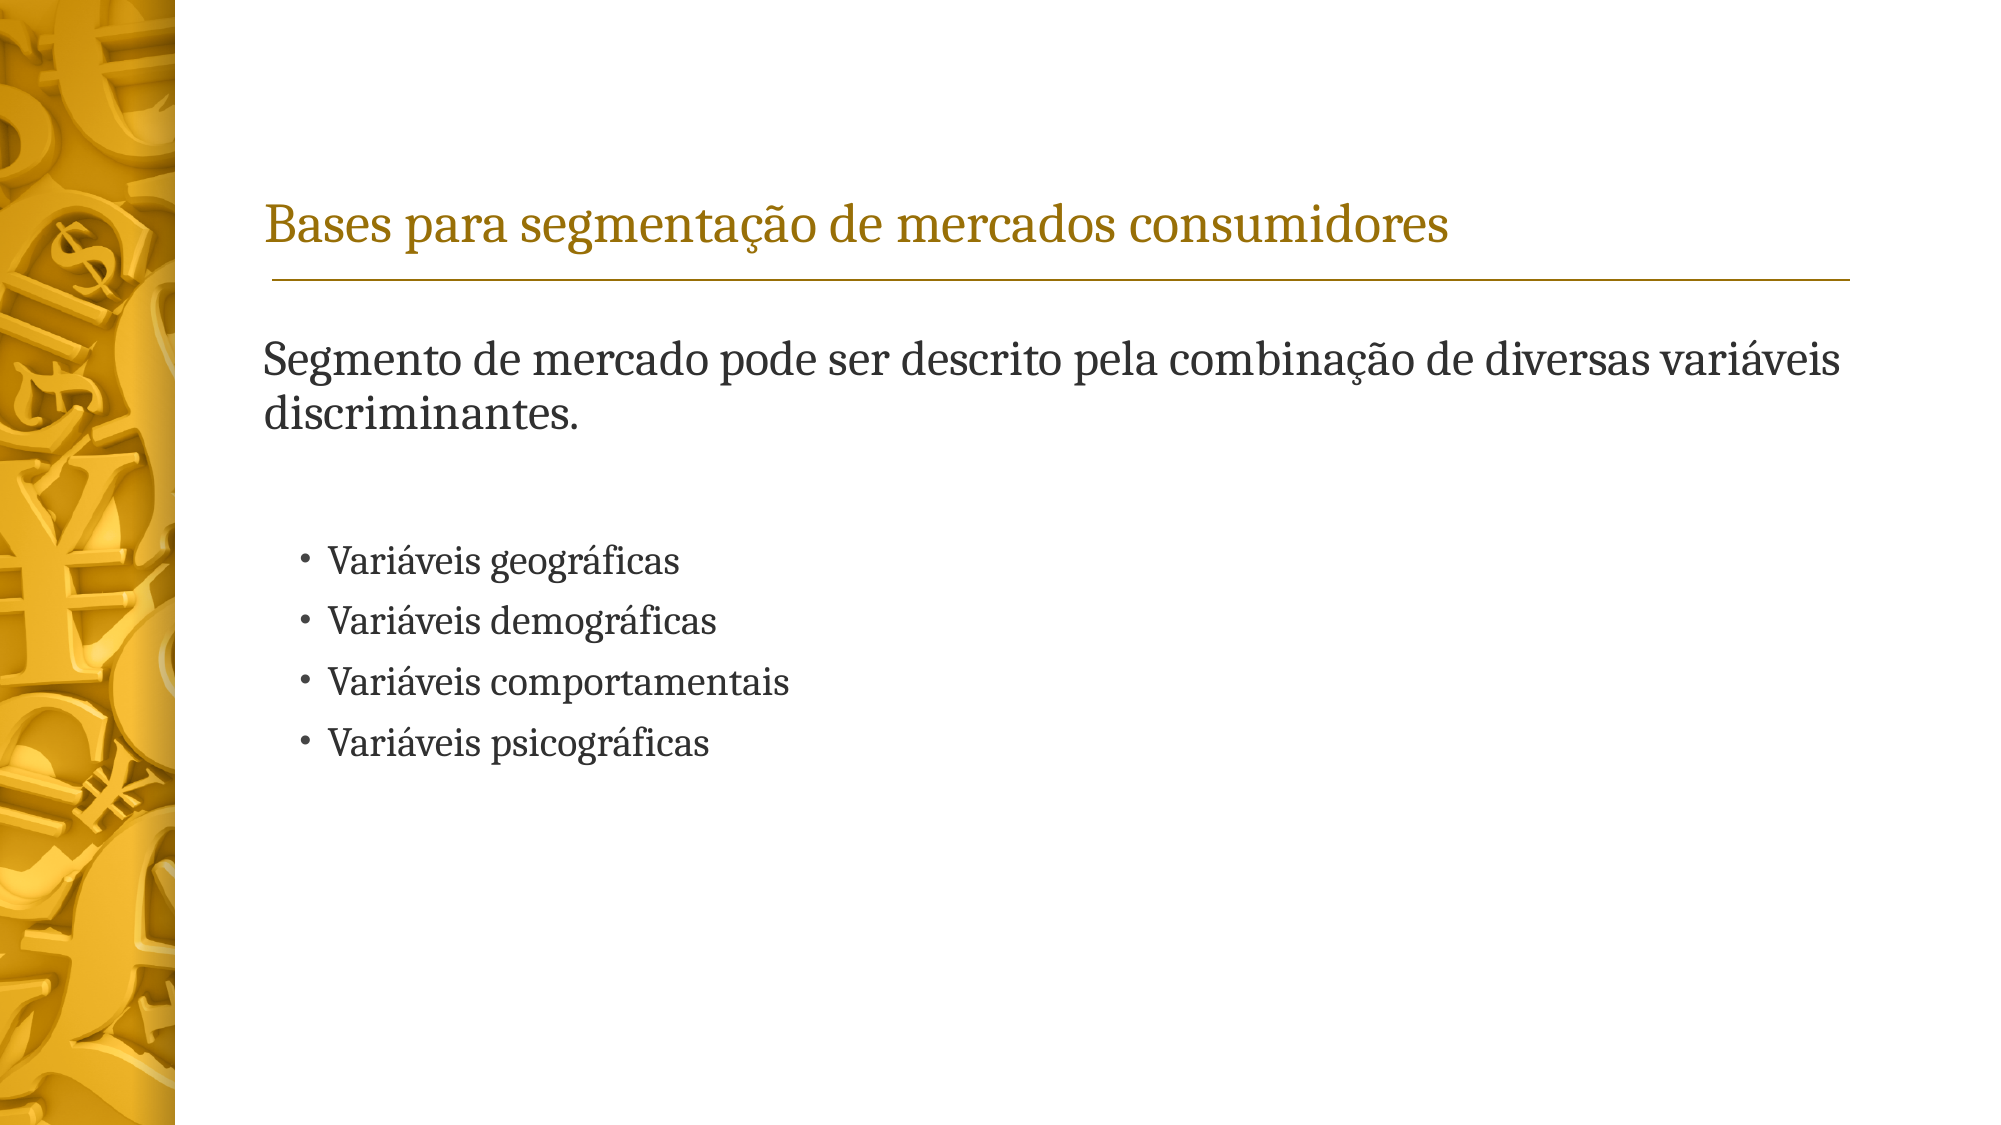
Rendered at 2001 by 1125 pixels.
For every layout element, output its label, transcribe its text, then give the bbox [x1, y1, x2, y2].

list Segmento de mercado pode ser descrito pela combinação de diversas variáveis discriminantes. Variáveis geográficas Variáveis demográficas Variáveis comportamentais Variáveis psicográficas [249, 324, 1863, 1012]
picture [0, 0, 175, 1125]
title Bases para segmentação de mercados consumidores [249, 62, 1863, 263]
